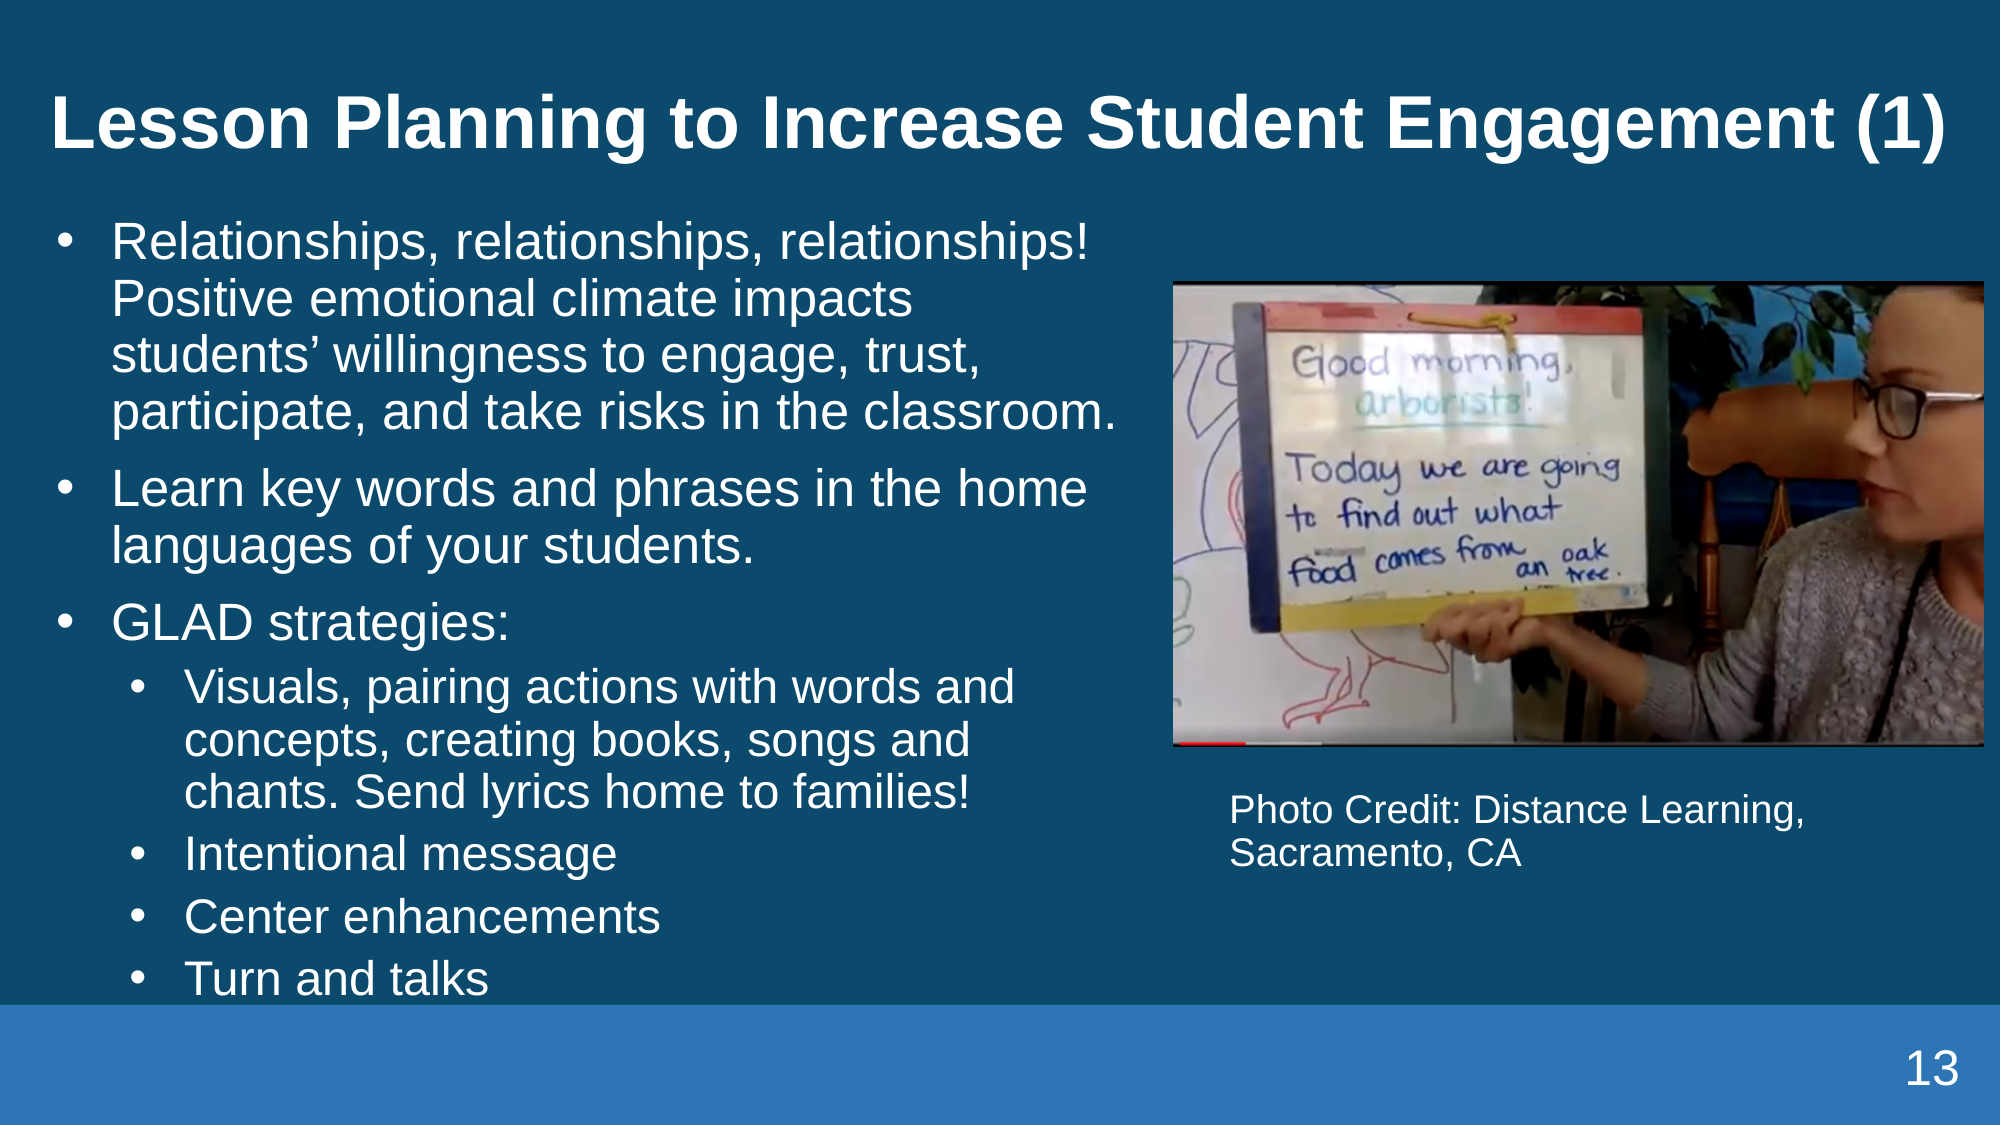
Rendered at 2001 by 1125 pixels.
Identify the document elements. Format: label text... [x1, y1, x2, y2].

slide_number 13 [1524, 1035, 1975, 1095]
title Lesson Planning to Increase Student Engagement (1) [24, 15, 1975, 234]
list Relationships, relationships, relationships! Positive emotional climate impacts students’ willingness to engage, trust, participate, and take risks in the classroom. Learn key words and phrases in the home languages of your students. GLAD strategies: Visuals, pairing actions with words and concepts, creating books, songs and chants. Send lyrics home to families! Intentional message Center enhancements Turn and talks [41, 206, 1142, 1045]
list Photo Credit: Distance Learning, Sacramento, CA [1214, 781, 1959, 884]
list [1173, 281, 1984, 747]
